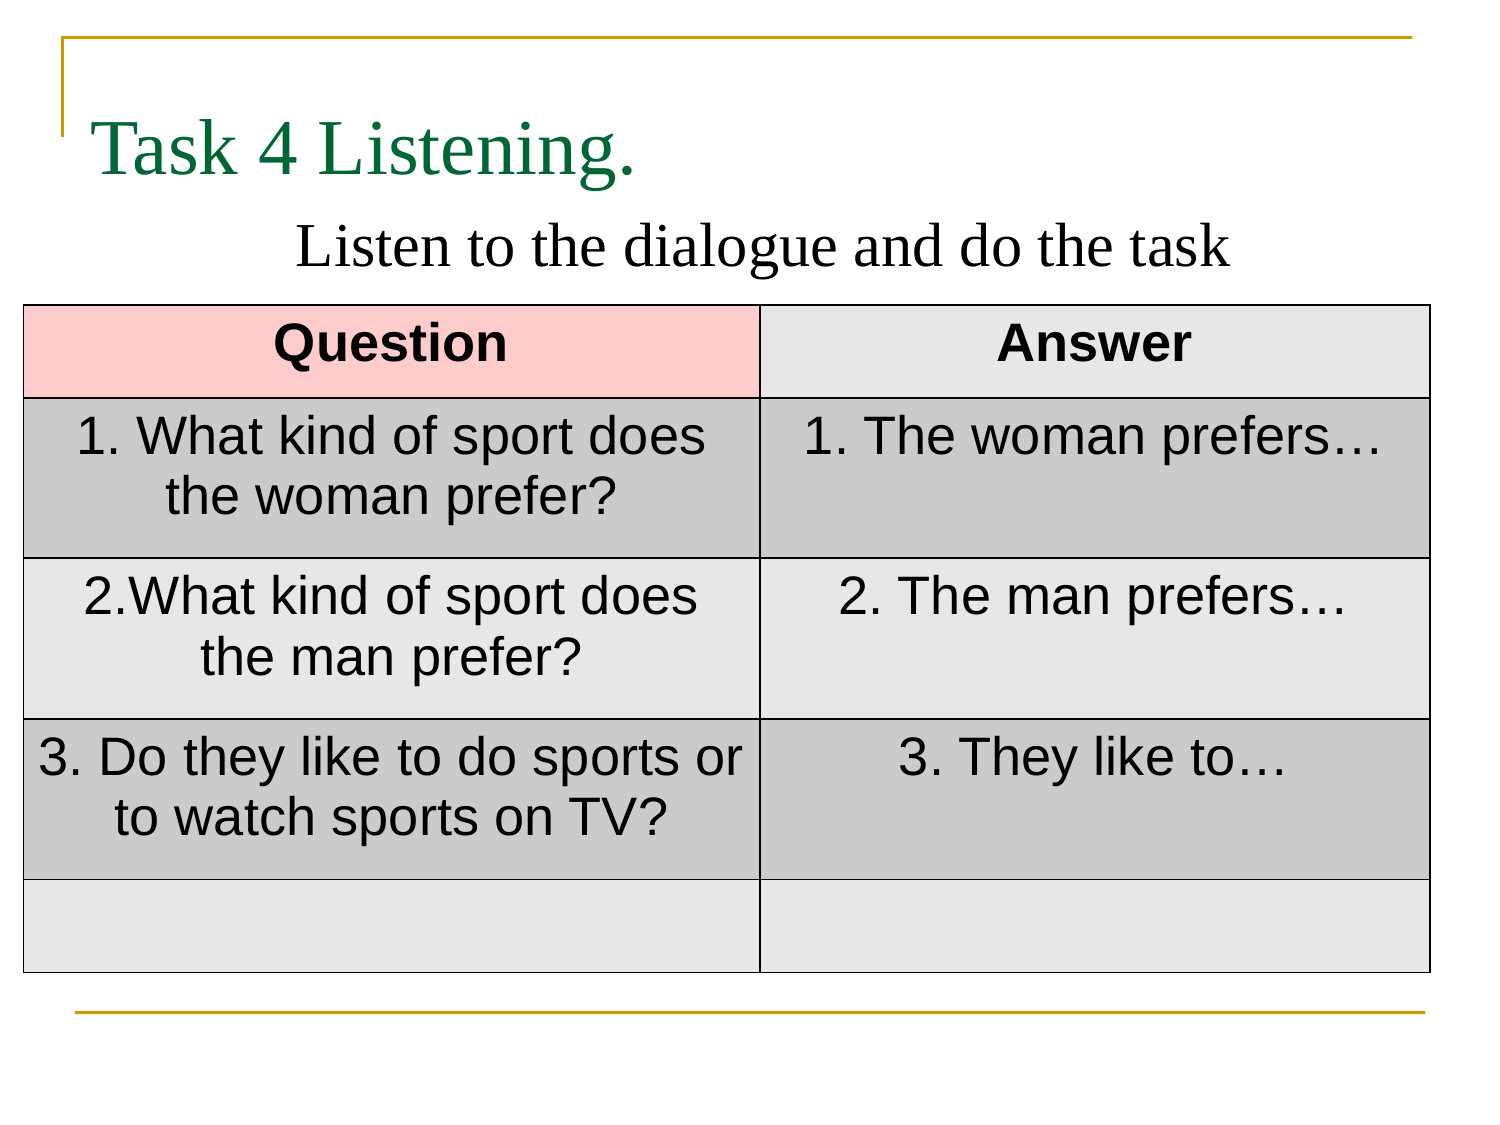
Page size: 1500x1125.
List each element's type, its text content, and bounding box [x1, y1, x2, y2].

table_cell 3. Do they like to do sports or to watch sports on TV? [24, 720, 759, 879]
table_header Answer [761, 306, 1429, 397]
table_cell 1. What kind of sport does the woman prefer? [24, 399, 759, 557]
table_cell 2. The man prefers… [761, 559, 1429, 718]
table_header Question [24, 306, 759, 397]
title Task 4 Listening. [74, 45, 1426, 233]
table_cell 3. They like to… [761, 720, 1429, 879]
table_cell [24, 880, 759, 972]
table_cell 1. The woman prefers… [761, 399, 1429, 557]
list Listen to the dialogue and do the task [88, 196, 1439, 940]
table_cell [761, 880, 1429, 972]
table_cell 2.What kind of sport does the man prefer? [24, 559, 759, 718]
